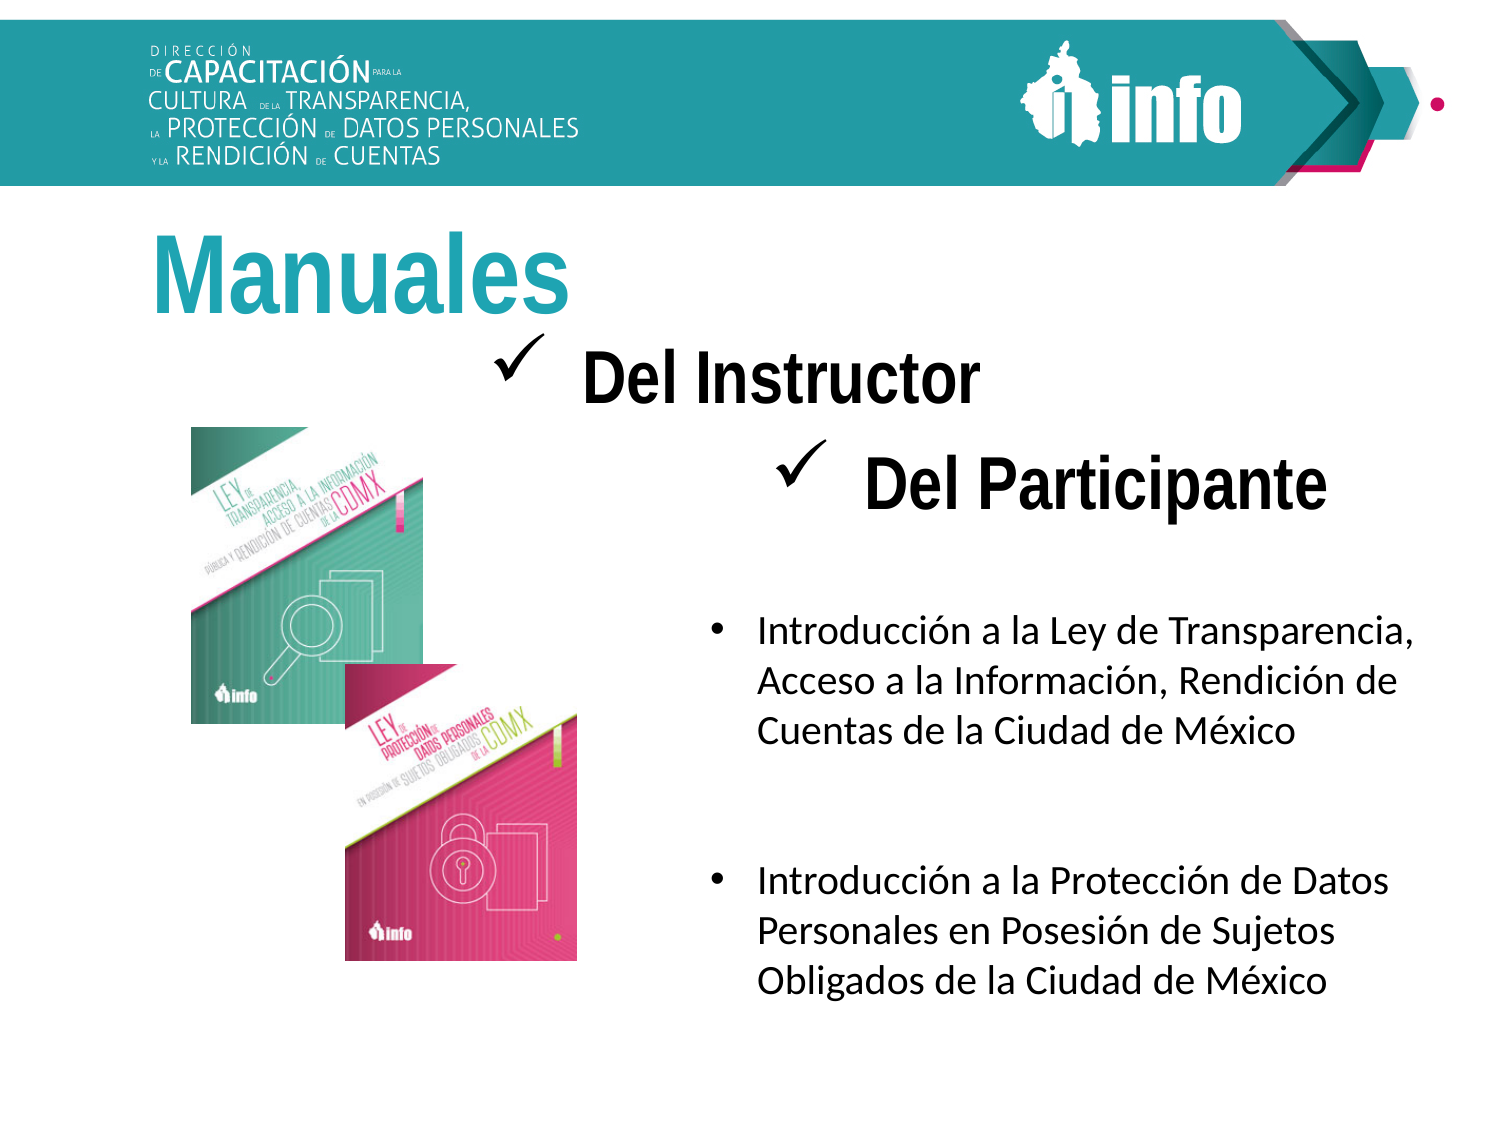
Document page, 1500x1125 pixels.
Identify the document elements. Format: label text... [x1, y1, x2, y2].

text_box Introducción a la Ley de Transparencia, Acceso a la Información, Rendición de Cuentas de la Ciudad de México Introducción a la Protección de Datos Personales en Posesión de Sujetos Obligados de la Ciudad de México [695, 545, 1435, 1061]
text_box Manuales [6, 193, 717, 344]
text_box Del Participante [695, 427, 1405, 532]
picture [0, 2, 1500, 1121]
text_box Del Instructor [380, 321, 1091, 426]
